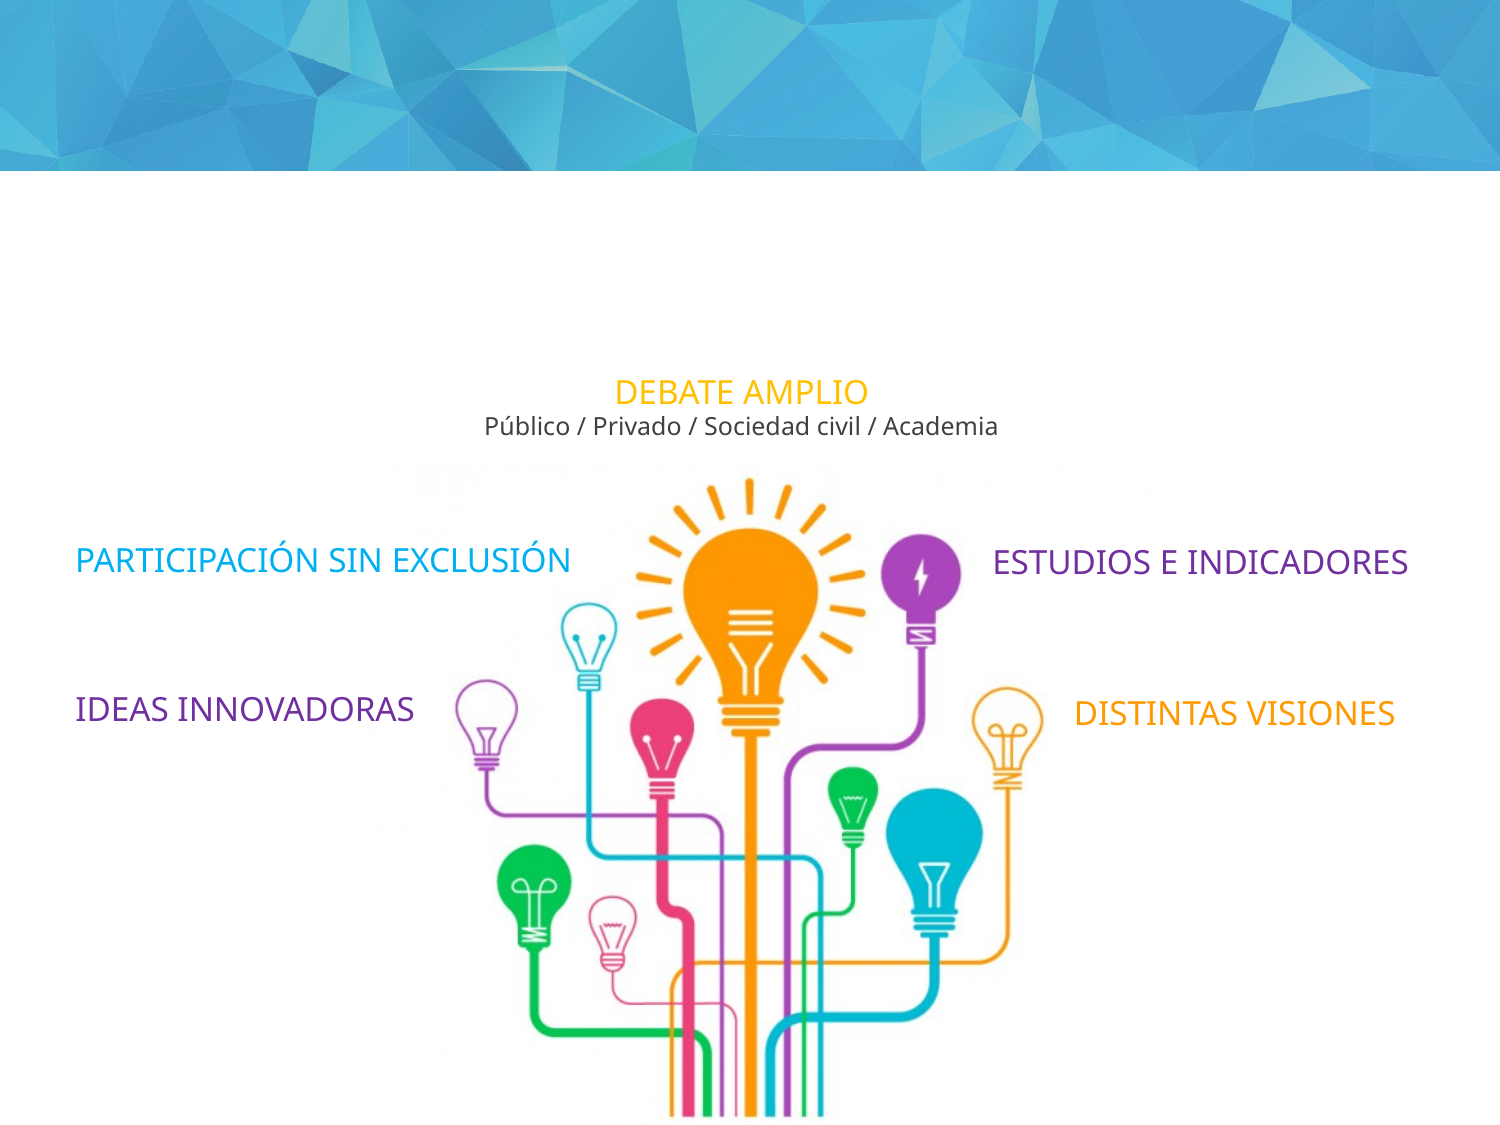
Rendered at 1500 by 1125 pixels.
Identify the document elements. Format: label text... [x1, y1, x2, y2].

text_box PARTICIPACIÓN SIN EXCLUSIÓN [59, 532, 342, 587]
text_box ESTUDIOS E INDICADORES [1156, 534, 1425, 589]
picture [0, 0, 1500, 171]
text_box DEBATE AMPLIO Público / Privado / Sociedad civil / Academia [469, 363, 1015, 448]
text_box IDEAS INNOVADORAS [60, 680, 342, 736]
picture [347, 460, 1152, 1125]
text_box DISTINTAS VISIONES [1156, 685, 1411, 740]
